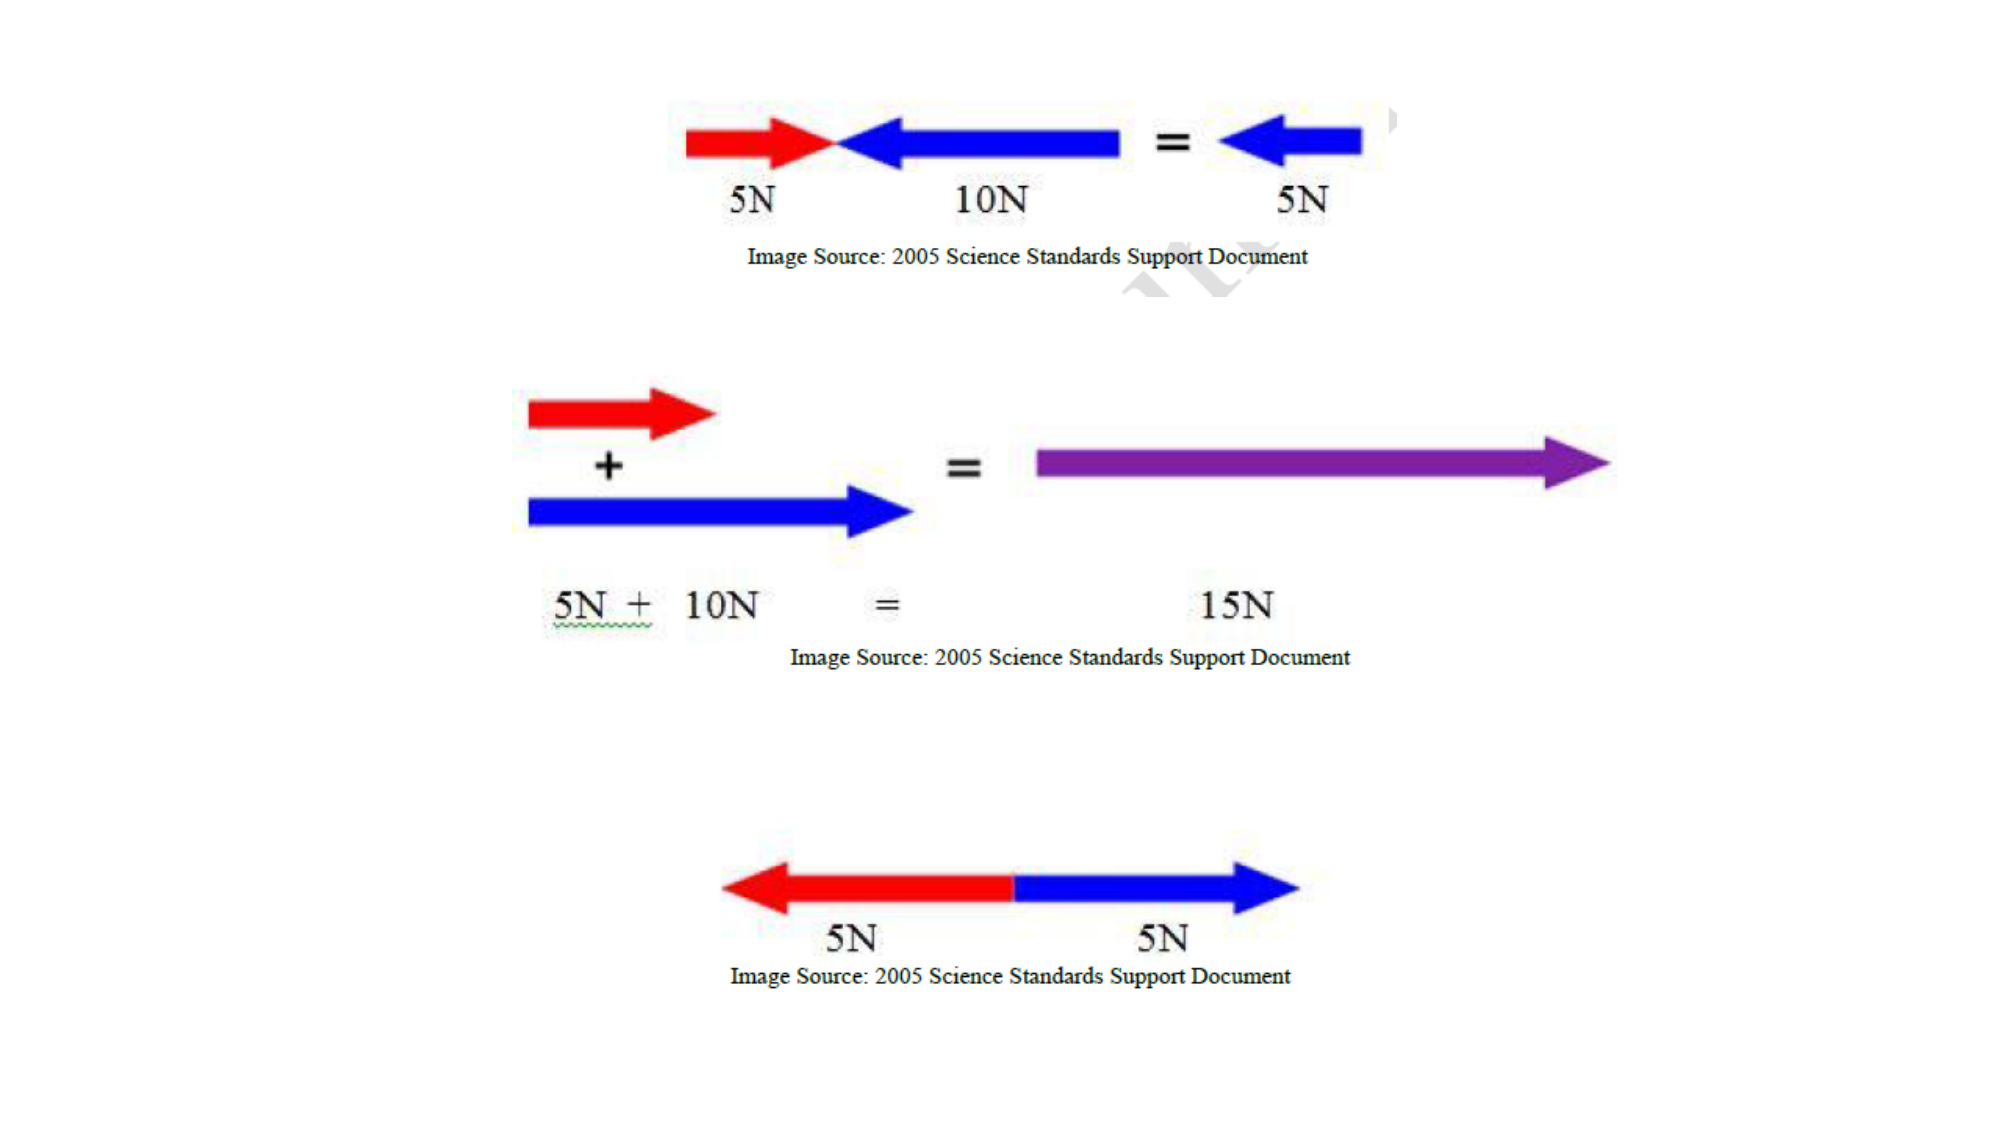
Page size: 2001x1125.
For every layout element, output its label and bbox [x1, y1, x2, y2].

picture [696, 805, 1336, 1009]
picture [663, 75, 1397, 297]
picture [511, 375, 1630, 698]
